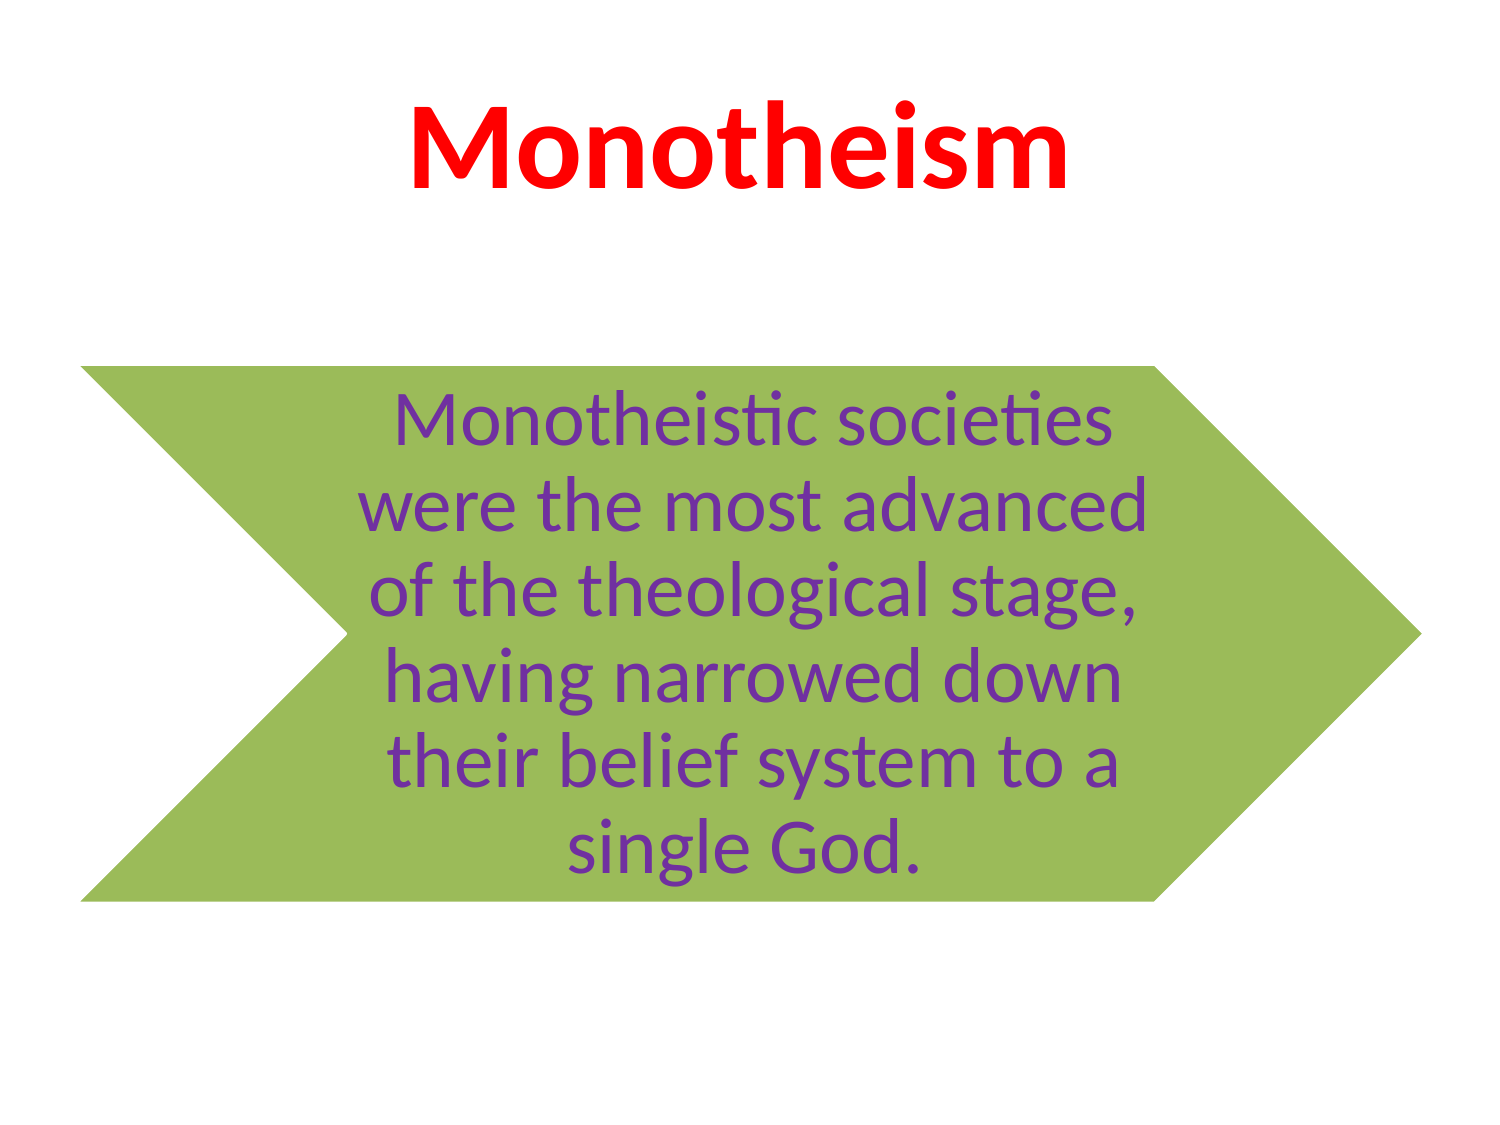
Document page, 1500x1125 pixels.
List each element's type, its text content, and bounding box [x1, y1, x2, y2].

title Monotheism [75, 45, 1425, 233]
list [74, 262, 1426, 1006]
